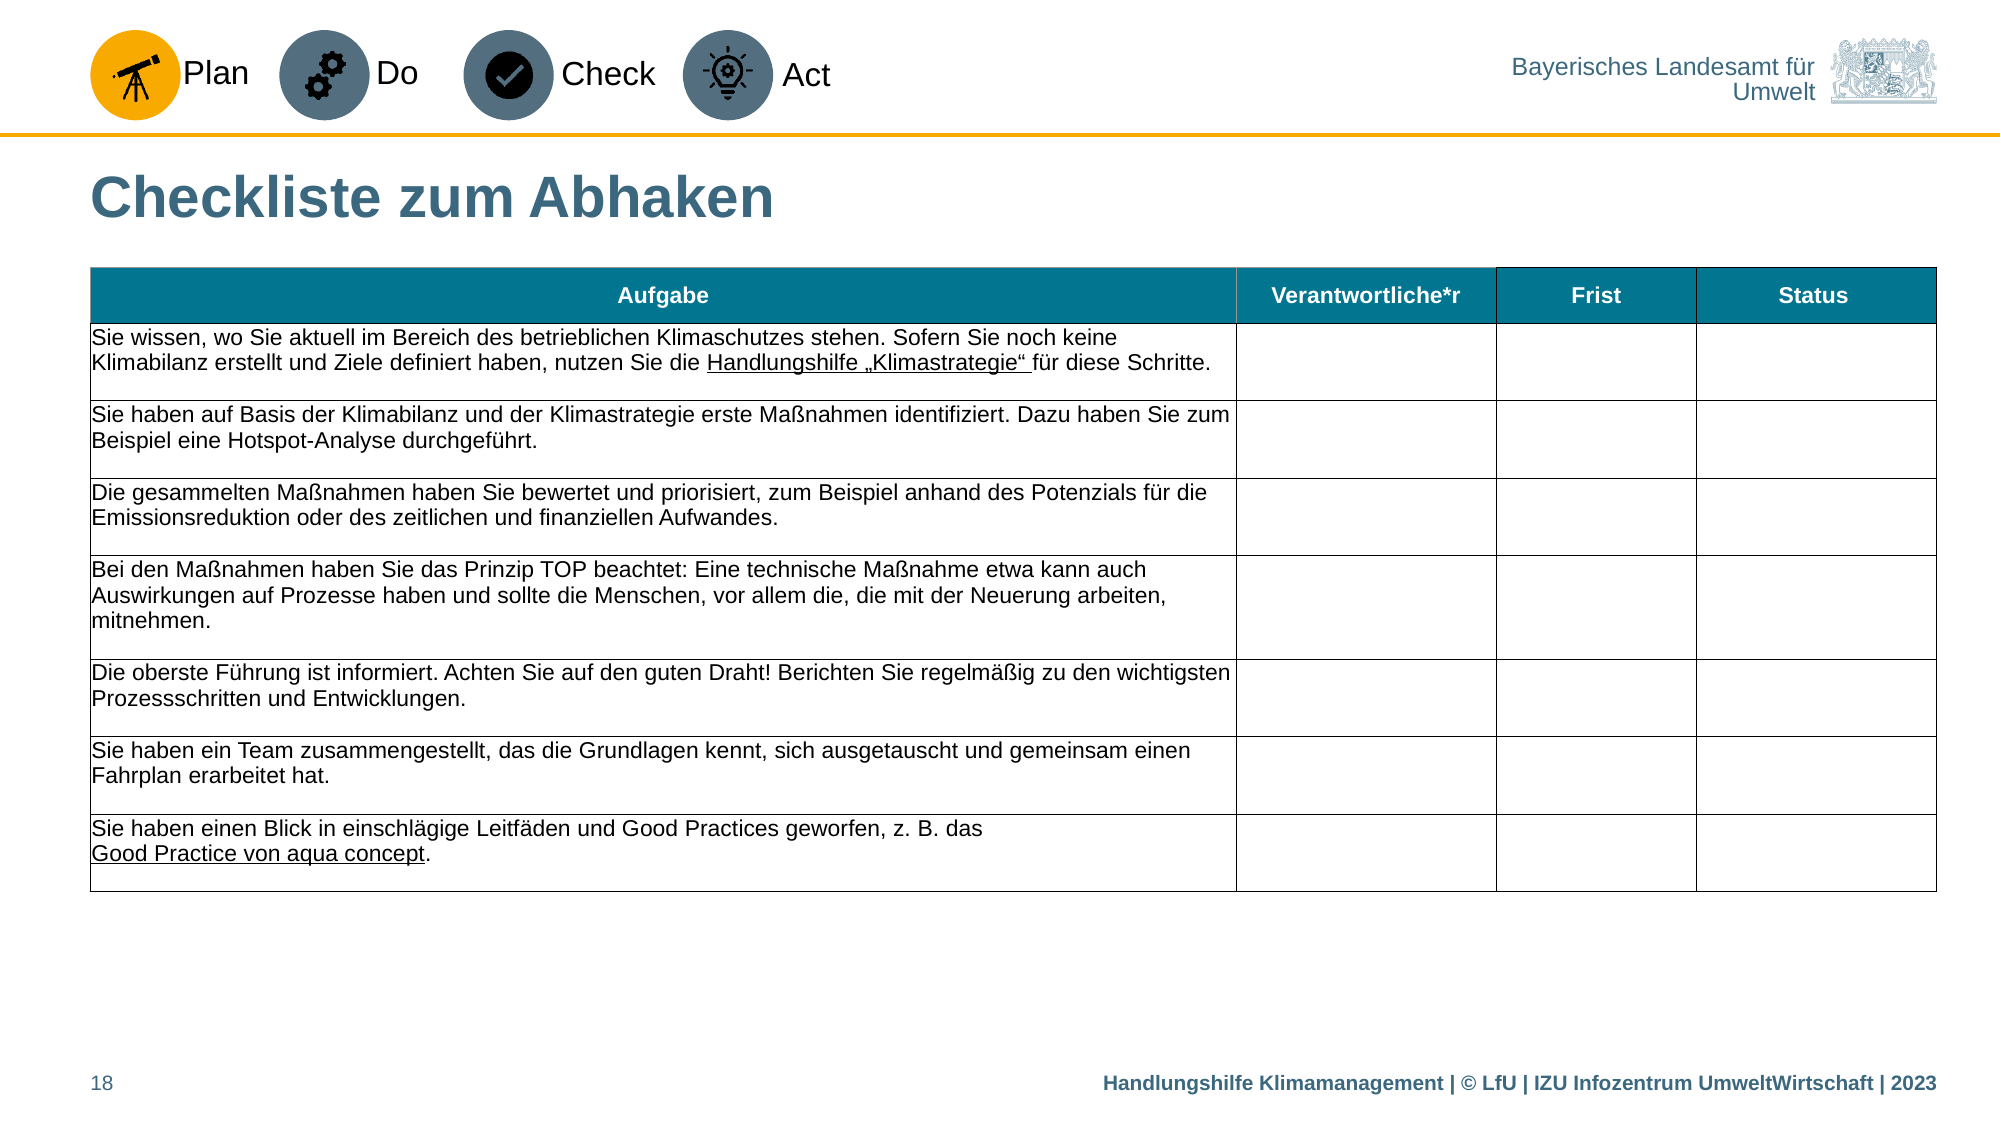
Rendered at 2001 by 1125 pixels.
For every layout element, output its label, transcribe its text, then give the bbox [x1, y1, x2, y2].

table_cell [1237, 324, 1496, 400]
table_cell [1697, 815, 1936, 891]
table_cell Die oberste Führung ist informiert. Achten Sie auf den guten Draht! Berichten Sie regelmäßig zu den wichtigsten Prozessschritten und Entwicklungen. [91, 660, 1236, 736]
title Checkliste zum Abhaken [90, 153, 1937, 236]
table_cell [1497, 556, 1696, 659]
table_cell [1497, 401, 1696, 478]
table_cell [1237, 737, 1496, 814]
table_header Frist [1497, 268, 1696, 323]
table_cell [1697, 401, 1936, 478]
table_cell [1237, 556, 1496, 659]
table_header Status [1697, 268, 1936, 323]
table_cell Bei den Maßnahmen haben Sie das Prinzip TOP beachtet: Eine technische Maßnahme etwa kann auch Auswirkungen auf Prozesse haben und sollte die Menschen, vor allem die, die mit der Neuerung arbeiten, mitnehmen. [91, 556, 1236, 659]
picture [1830, 38, 1937, 104]
table_cell [1697, 660, 1936, 736]
table_cell [1497, 737, 1696, 814]
picture [106, 48, 166, 108]
table_cell Die gesammelten Maßnahmen haben Sie bewertet und priorisiert, zum Beispiel anhand des Potenzials für die Emissionsreduktion oder des zeitlichen und finanziellen Aufwandes. [91, 479, 1236, 555]
picture [698, 43, 758, 103]
picture [479, 45, 539, 105]
table_cell Sie wissen, wo Sie aktuell im Bereich des betrieblichen Klimaschutzes stehen. Sofern Sie noch keine Klimabilanz erstellt und Ziele definiert haben, nutzen Sie die Handlungshilfe „Klimastrategie“ für diese Schritte. [91, 324, 1236, 400]
table_cell [1497, 479, 1696, 555]
table_cell Sie haben auf Basis der Klimabilanz und der Klimastrategie erste Maßnahmen identifiziert. Dazu haben Sie zum Beispiel eine Hotspot-Analyse durchgeführt. [91, 401, 1236, 478]
table_cell Sie haben einen Blick in einschlägige Leitfäden und Good Practices geworfen, z. B. das Good Practice von aqua concept. [91, 815, 1236, 891]
table_cell [1237, 660, 1496, 736]
table_cell [1497, 324, 1696, 400]
table_cell [1237, 479, 1496, 555]
footer Handlungshilfe Klimamanagement | © LfU | IZU Infozentrum UmweltWirtschaft | 2023 [888, 1062, 1937, 1109]
picture [295, 45, 355, 105]
table_cell [1237, 815, 1496, 891]
table_header Aufgabe [91, 268, 1236, 323]
table_cell [1237, 401, 1496, 478]
table_cell [1697, 324, 1936, 400]
table_cell [1497, 815, 1696, 891]
table_cell [1497, 660, 1696, 736]
slide_number 18 [90, 1062, 196, 1109]
table_header Verantwortliche*r [1237, 268, 1496, 323]
table_cell Sie haben ein Team zusammengestellt, das die Grundlagen kennt, sich ausgetauscht und gemeinsam einen Fahrplan erarbeitet hat. [91, 737, 1236, 814]
table_cell [1697, 556, 1936, 659]
table_cell [1697, 737, 1936, 814]
table_cell [1697, 479, 1936, 555]
